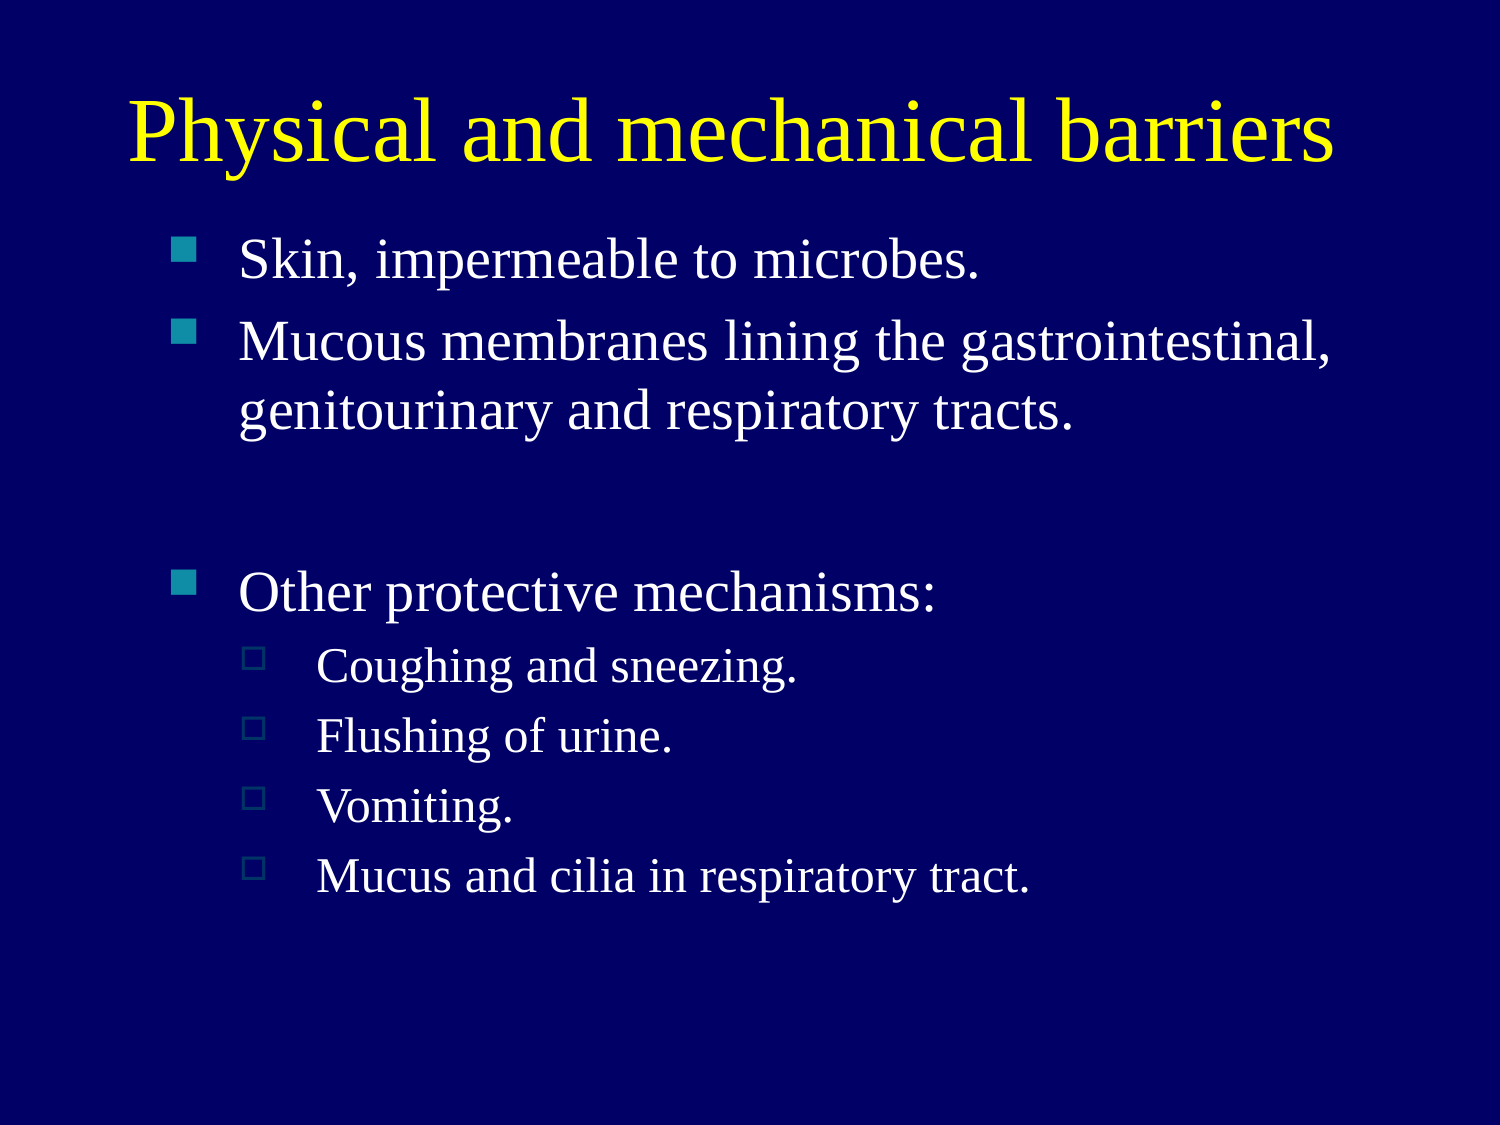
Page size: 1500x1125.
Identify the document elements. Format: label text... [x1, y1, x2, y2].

list Skin, impermeable to microbes. Mucous membranes lining the gastrointestinal, genitourinary and respiratory tracts. Other protective mechanisms: Coughing and sneezing. Flushing of urine. Vomiting. Mucus and cilia in respiratory tract. [75, 212, 1425, 1006]
title Physical and mechanical barriers [112, 75, 1425, 188]
